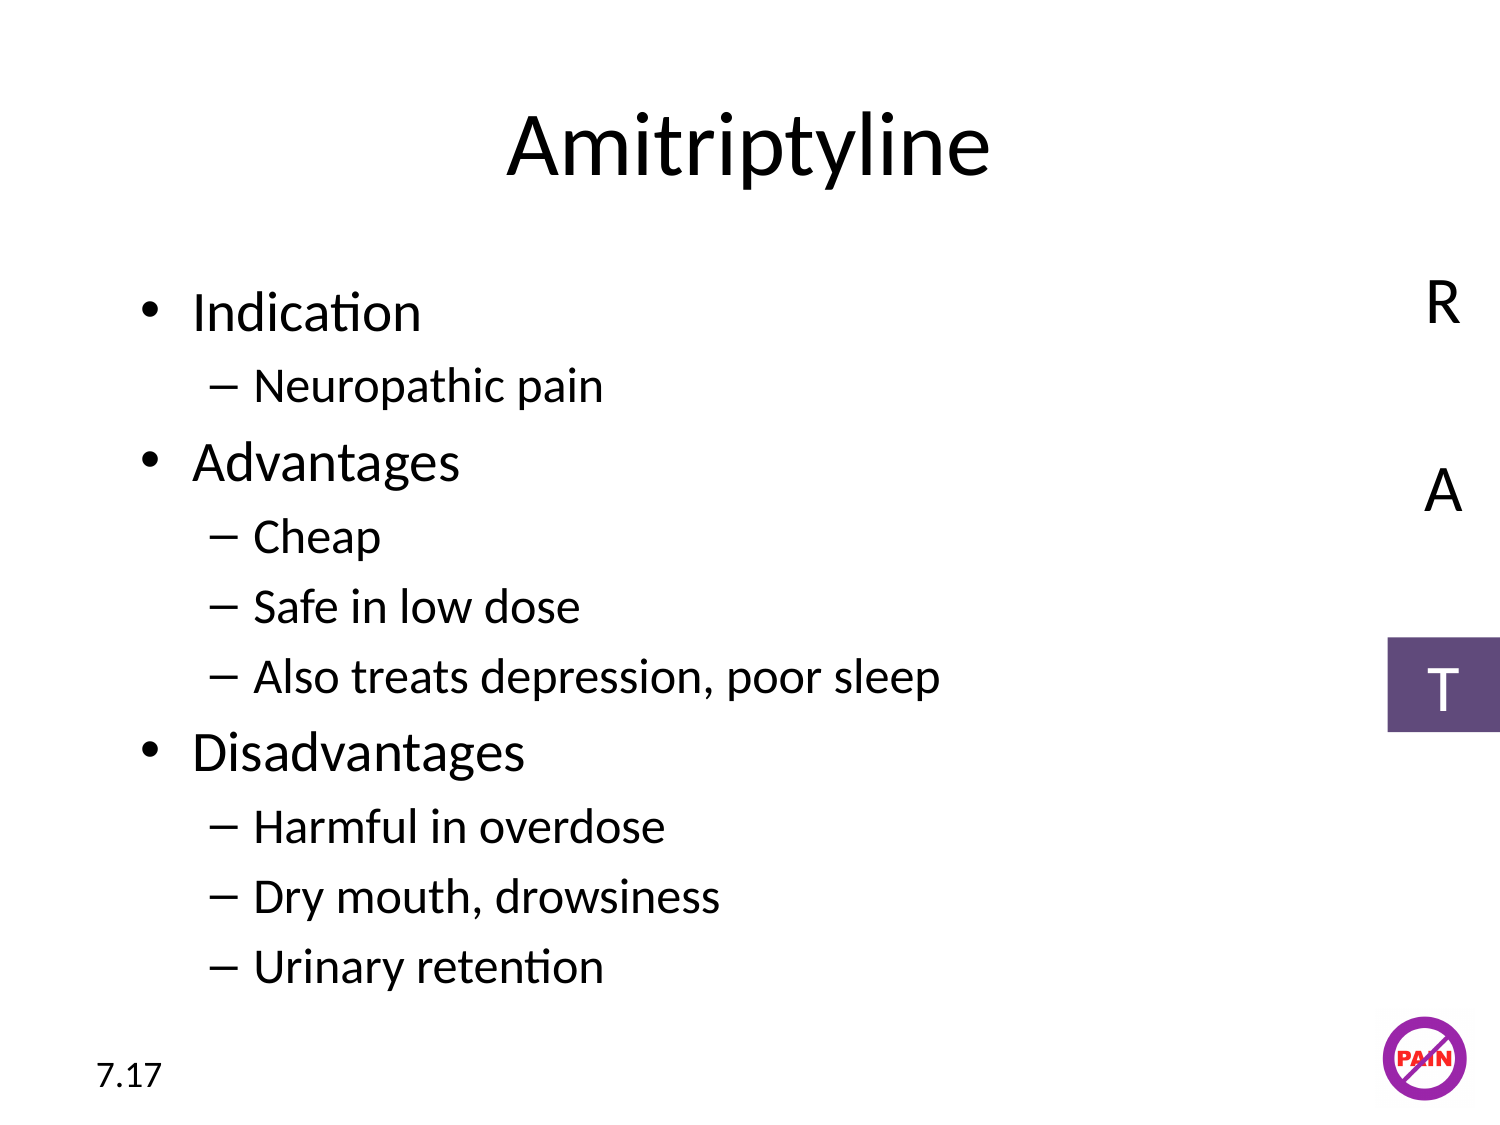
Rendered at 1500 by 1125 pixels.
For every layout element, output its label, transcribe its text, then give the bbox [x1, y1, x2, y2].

text_box T [1387, 637, 1500, 733]
text_box R [1387, 249, 1500, 345]
text_box 7.17 [0, 1042, 259, 1103]
title Amitriptyline [75, 45, 1425, 233]
picture [1375, 1009, 1475, 1108]
list Indication Neuropathic pain Advantages Cheap Safe in low dose Also treats depression, poor sleep Disadvantages Harmful in overdose Dry mouth, drowsiness Urinary retention [125, 266, 1475, 1009]
text_box A [1387, 437, 1500, 533]
